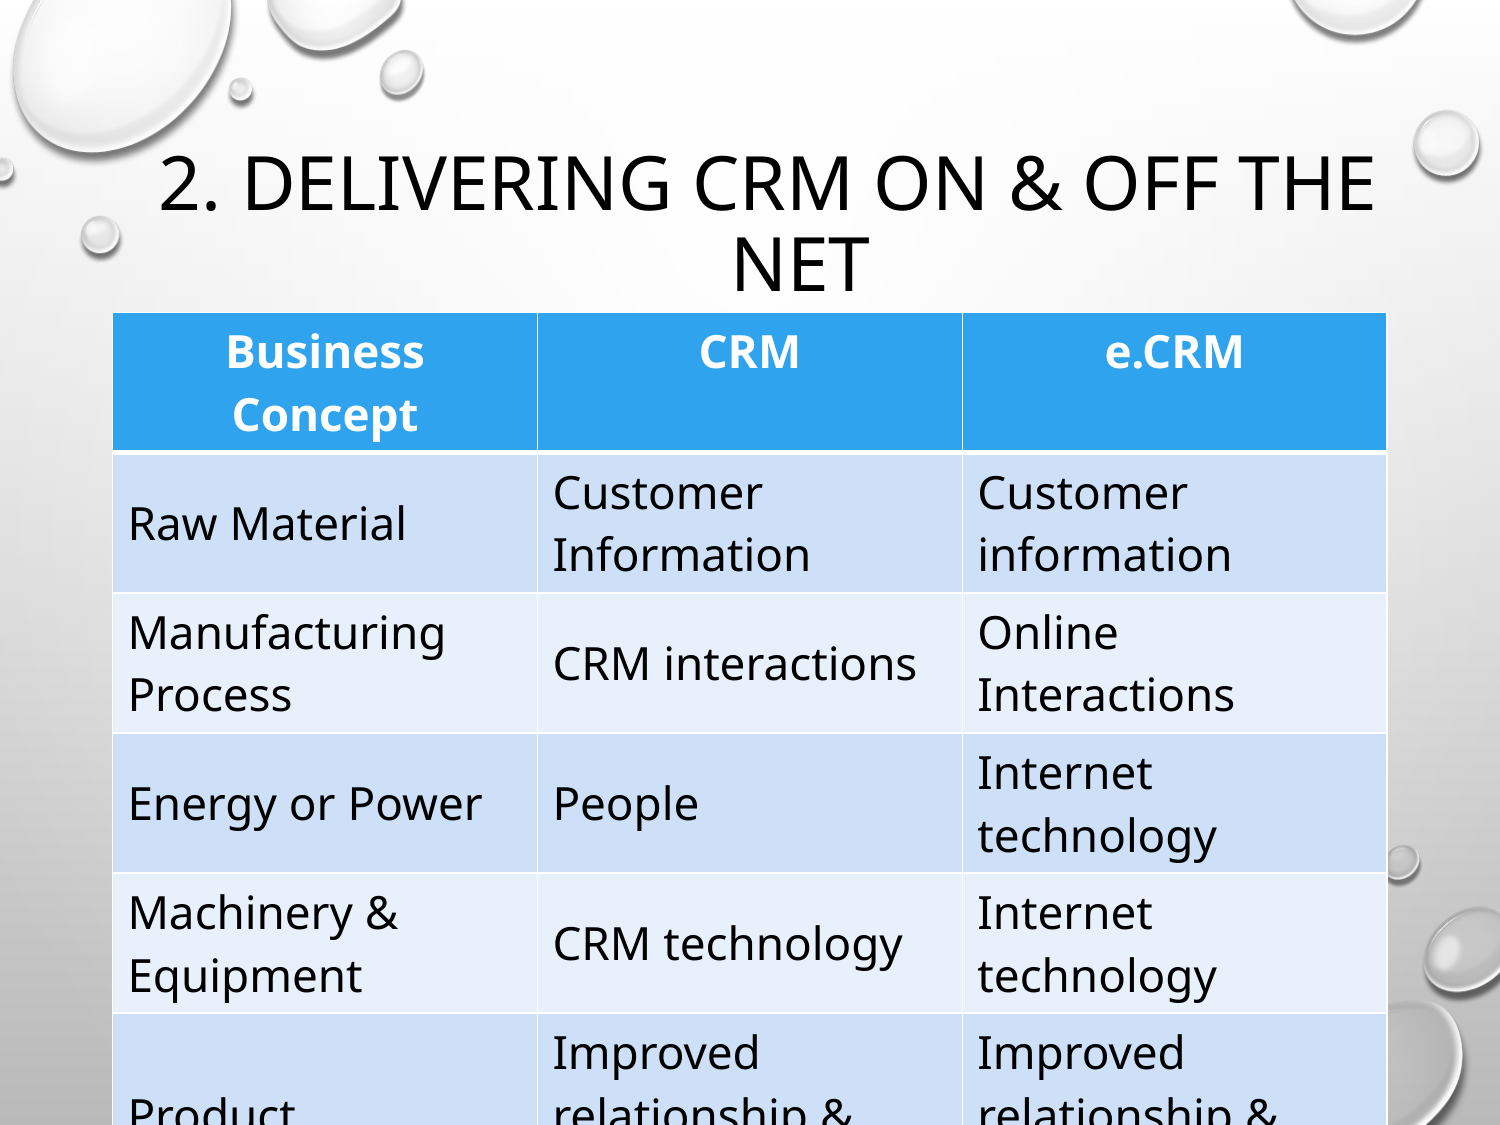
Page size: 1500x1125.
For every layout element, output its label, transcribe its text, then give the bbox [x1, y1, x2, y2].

table_header Business Concept [113, 313, 537, 450]
table_cell Manufacturing Process [113, 594, 537, 732]
table_header CRM [538, 313, 962, 450]
table_cell Product [113, 1014, 537, 1125]
table_cell Customer information [963, 455, 1386, 592]
table_cell Improved relationship & loyalty [538, 1014, 962, 1125]
table_cell Improved relationship & loyalty [963, 1014, 1386, 1125]
title 2. Delivering crm on & off the net [112, 128, 1426, 325]
table_cell People [538, 734, 962, 872]
picture [0, 0, 1500, 1125]
table_cell Online Interactions [963, 594, 1386, 732]
table_cell Machinery & Equipment [113, 874, 537, 1012]
table_cell Customer Information [538, 455, 962, 592]
table_cell Energy or Power [113, 734, 537, 872]
table_cell CRM interactions [538, 594, 962, 732]
table_cell Internet technology [963, 734, 1386, 872]
table_header e.CRM [963, 313, 1386, 450]
table_cell CRM technology [538, 874, 962, 1012]
table_cell Internet technology [963, 874, 1386, 1012]
table_cell Raw Material [113, 455, 537, 592]
